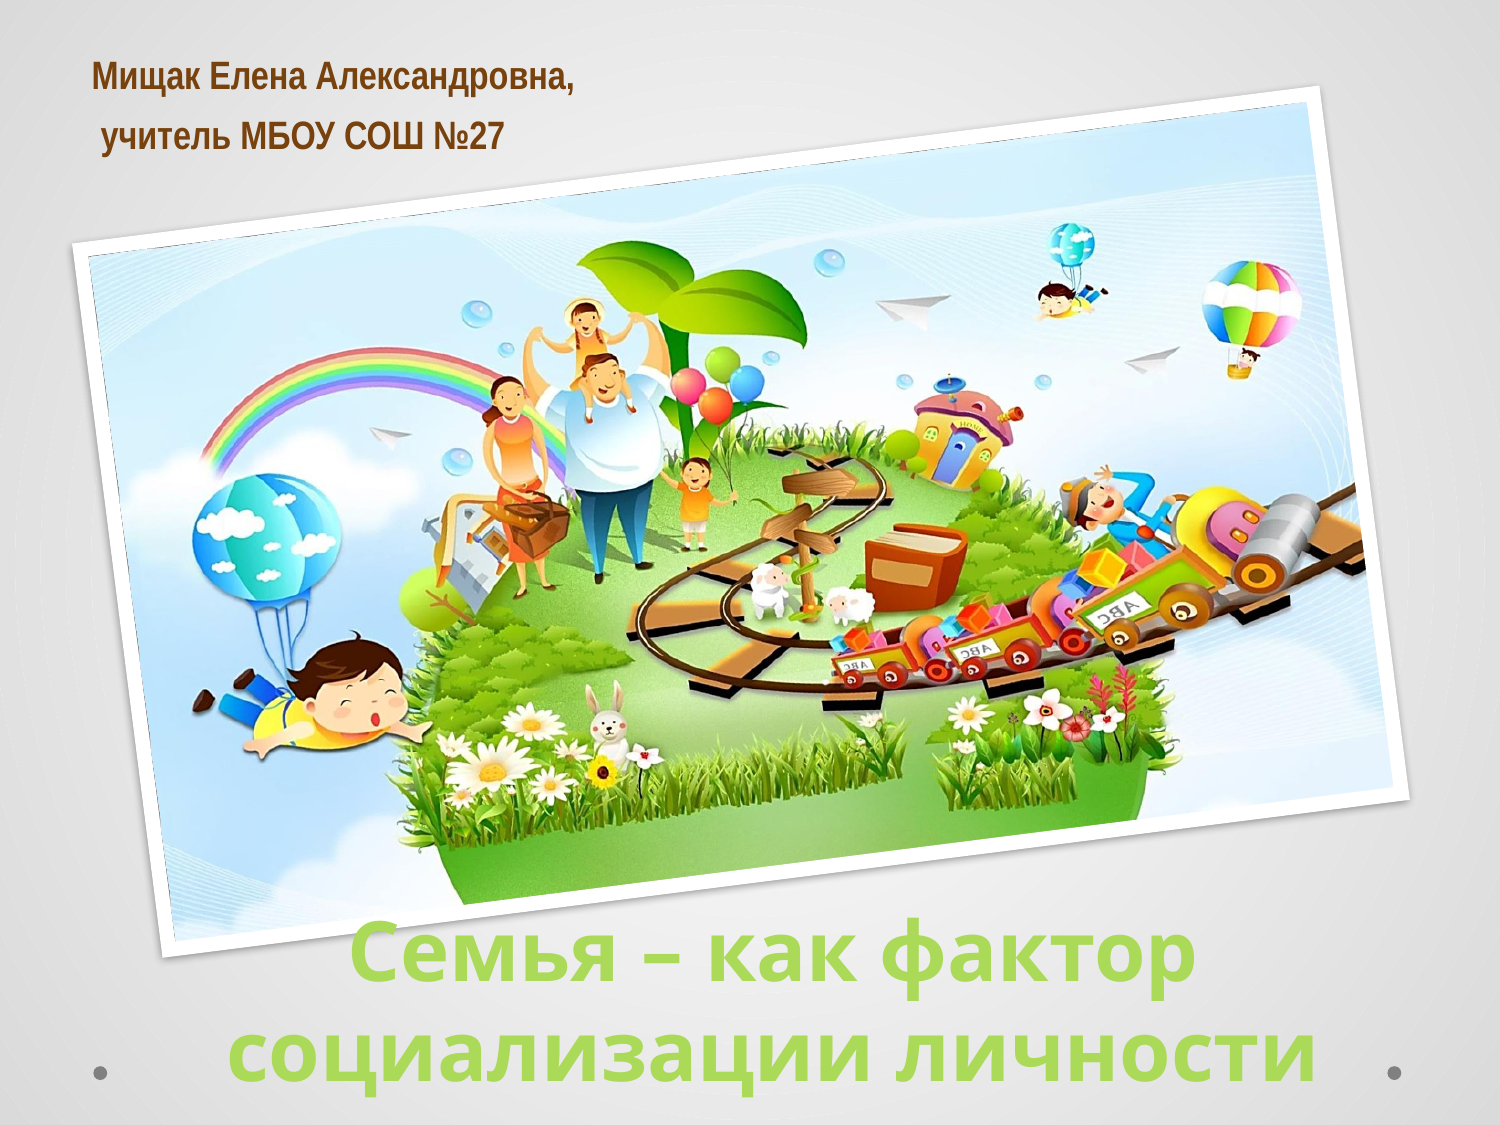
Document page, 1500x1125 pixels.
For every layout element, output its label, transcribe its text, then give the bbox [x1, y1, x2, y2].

subtitle Мищак Елена Александровна, учитель МБОУ СОШ №27 [76, 42, 916, 185]
picture [90, 103, 1393, 868]
title Семья – как фактор социализации личности [135, 857, 1411, 1106]
